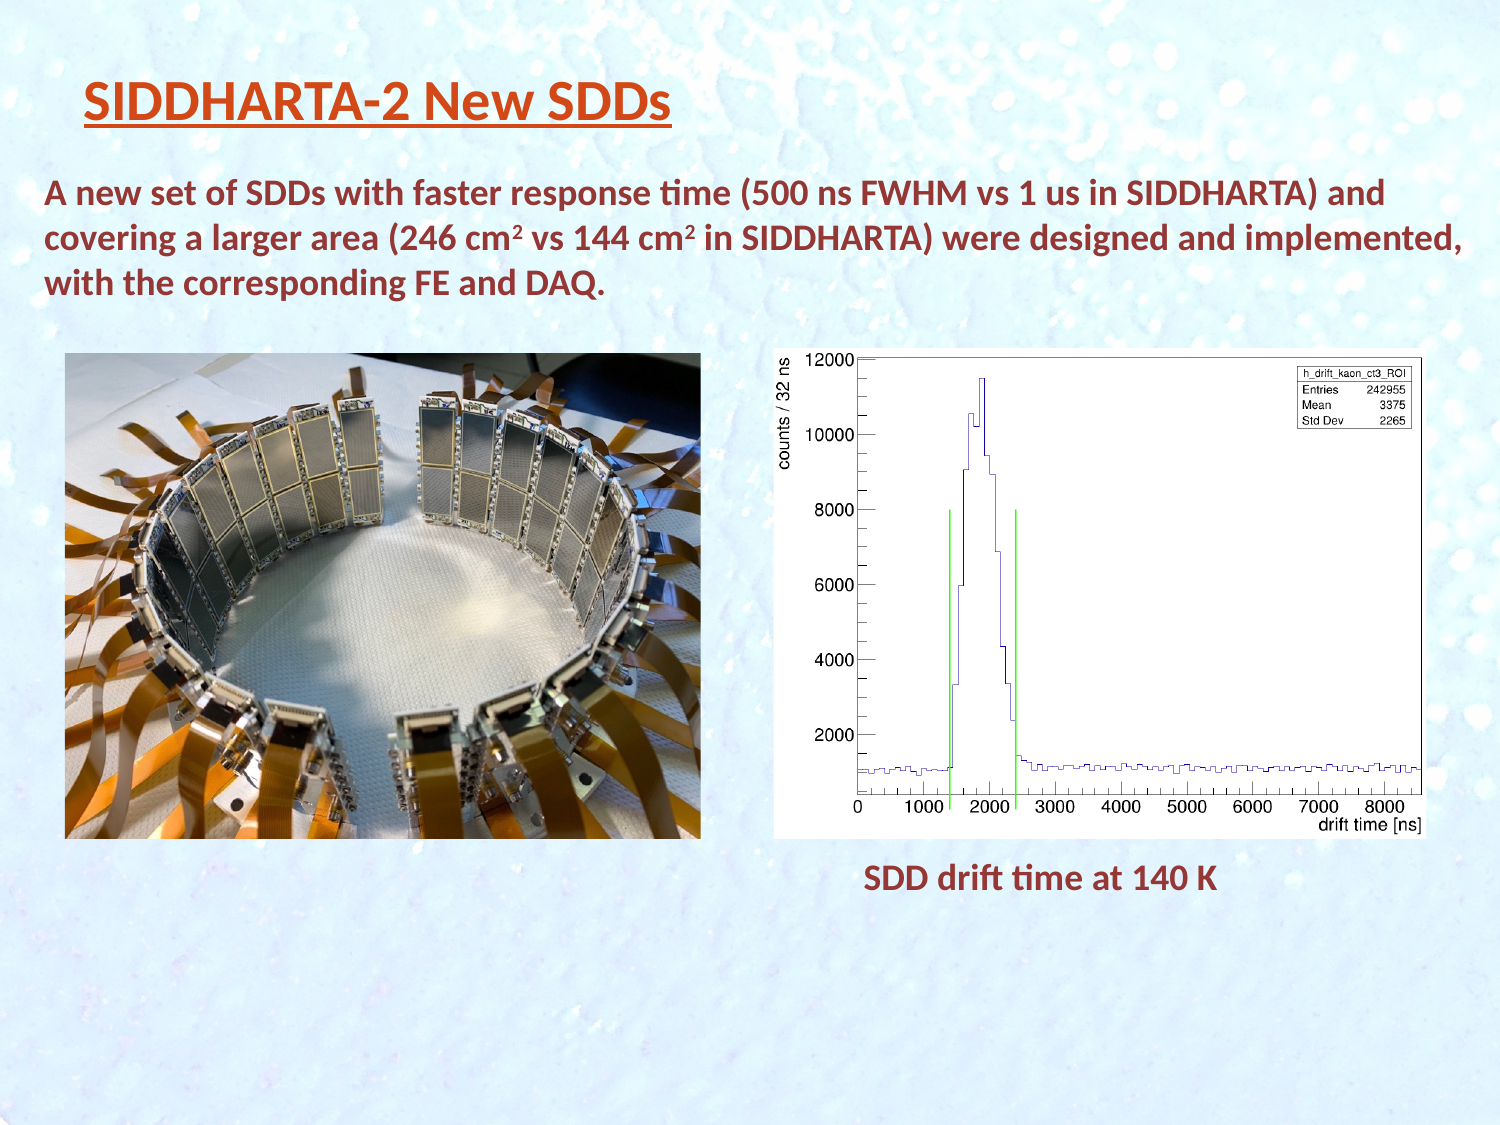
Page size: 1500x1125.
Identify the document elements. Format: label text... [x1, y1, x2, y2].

text_box SIDDHARTA-2 New SDDs [69, 54, 688, 140]
text_box A new set of SDDs with faster response time (500 ns FWHM vs 1 us in SIDDHARTA) and covering a larger area (246 cm2 vs 144 cm2 in SIDDHARTA) were designed and implemented, with the corresponding FE and DAQ. [29, 160, 1483, 311]
picture [64, 353, 701, 839]
picture [773, 348, 1427, 839]
text_box SDD drift time at 140 K [848, 847, 1233, 905]
